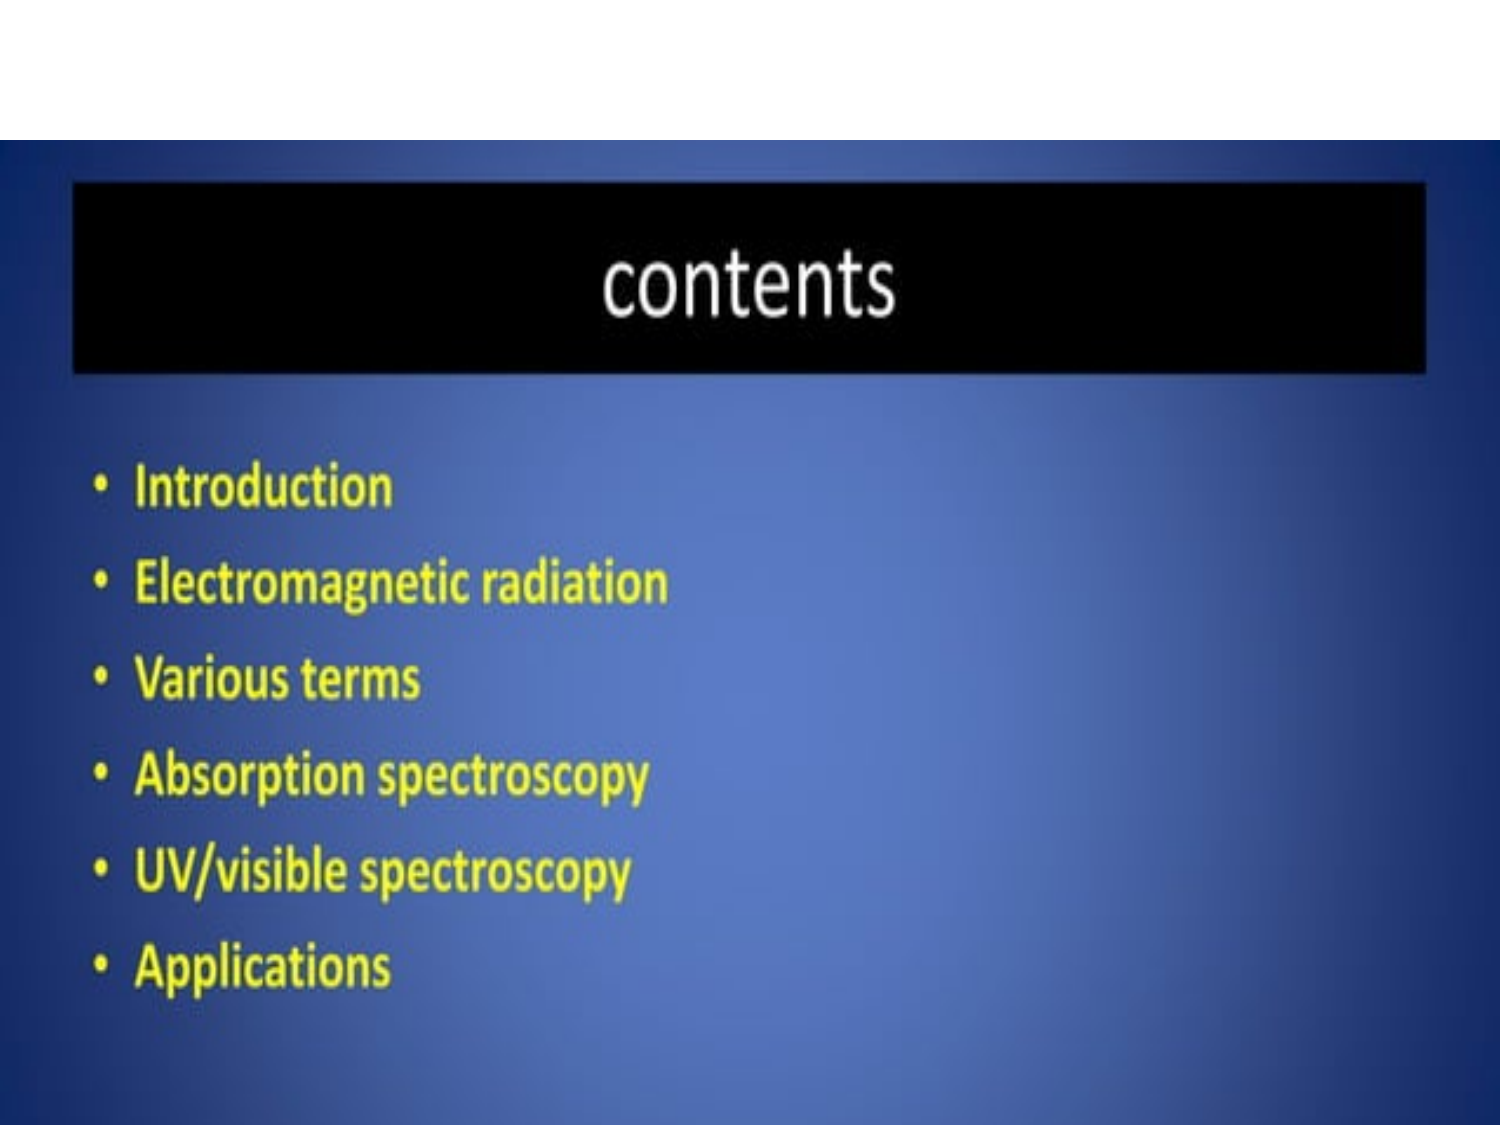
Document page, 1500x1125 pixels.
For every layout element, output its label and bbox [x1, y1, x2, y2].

picture [0, 139, 1500, 1125]
